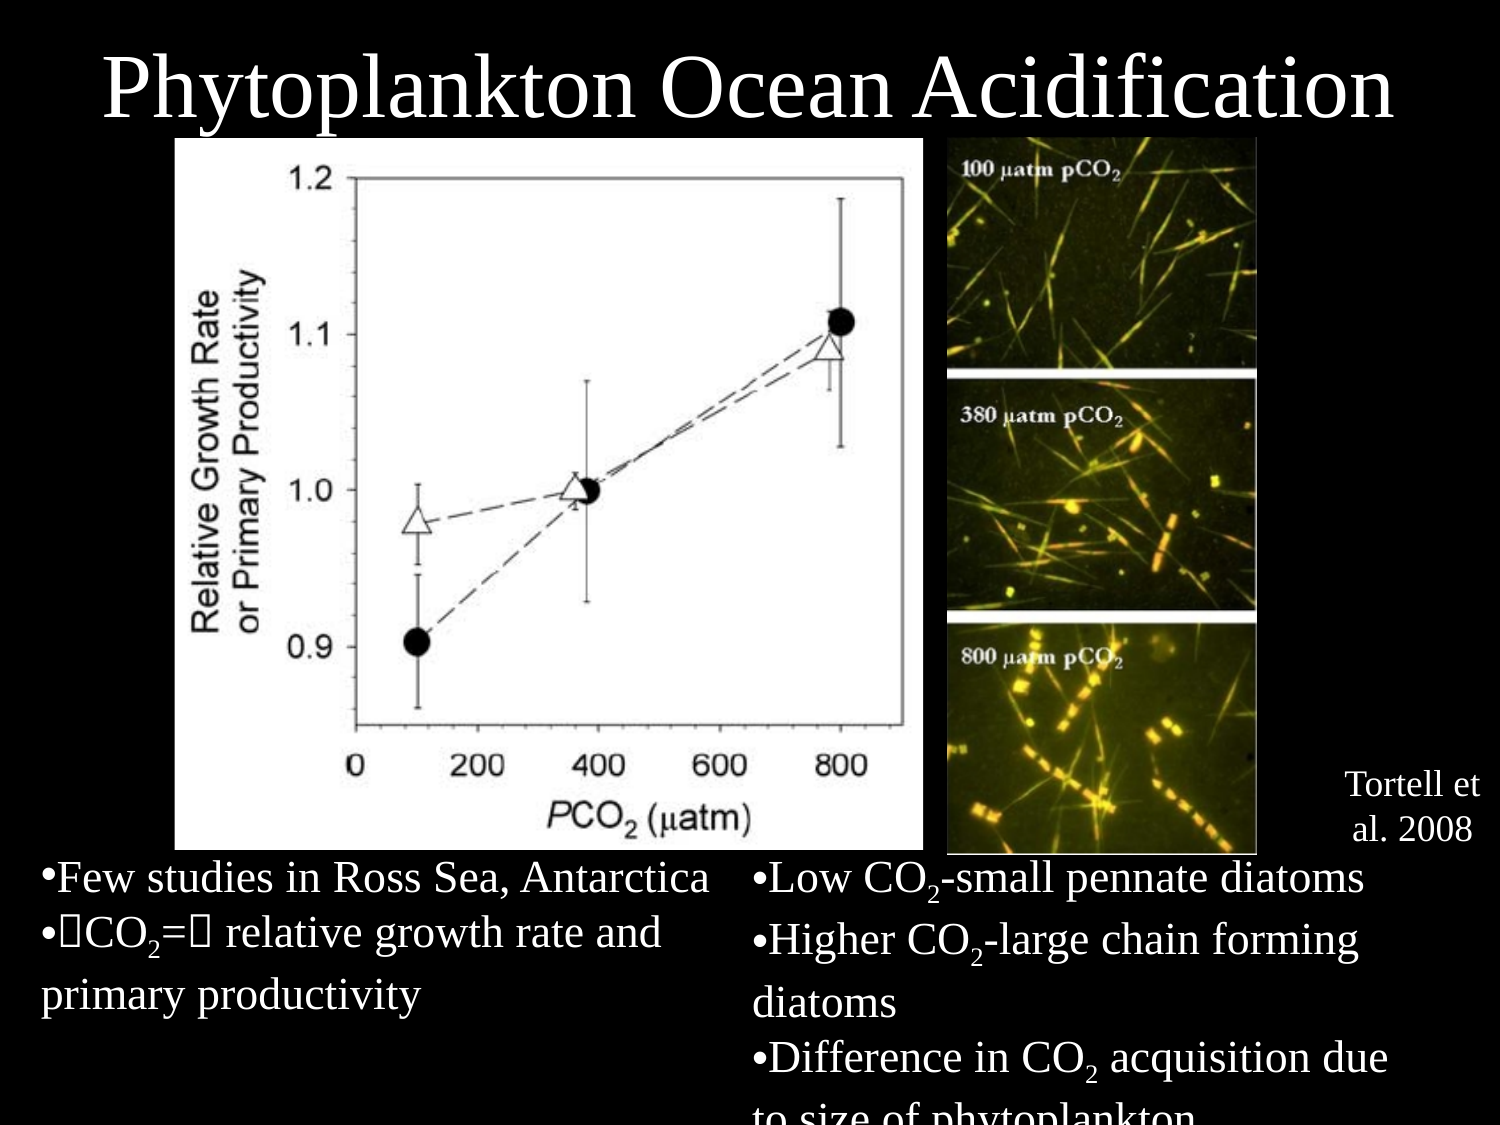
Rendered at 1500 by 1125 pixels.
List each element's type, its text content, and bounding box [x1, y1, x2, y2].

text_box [174, 137, 1257, 856]
title Phytoplankton Ocean Acidification [75, 0, 1425, 175]
text_box Few studies in Ross Sea, Antarctica CO2= relative growth rate and primary productivity Low CO2-small pennate diatoms Higher CO2-large chain forming diatoms Difference in CO2 acquisition due to size of phytoplankton [26, 838, 1449, 1125]
text_box Tortell et al. 2008 [1325, 751, 1500, 857]
